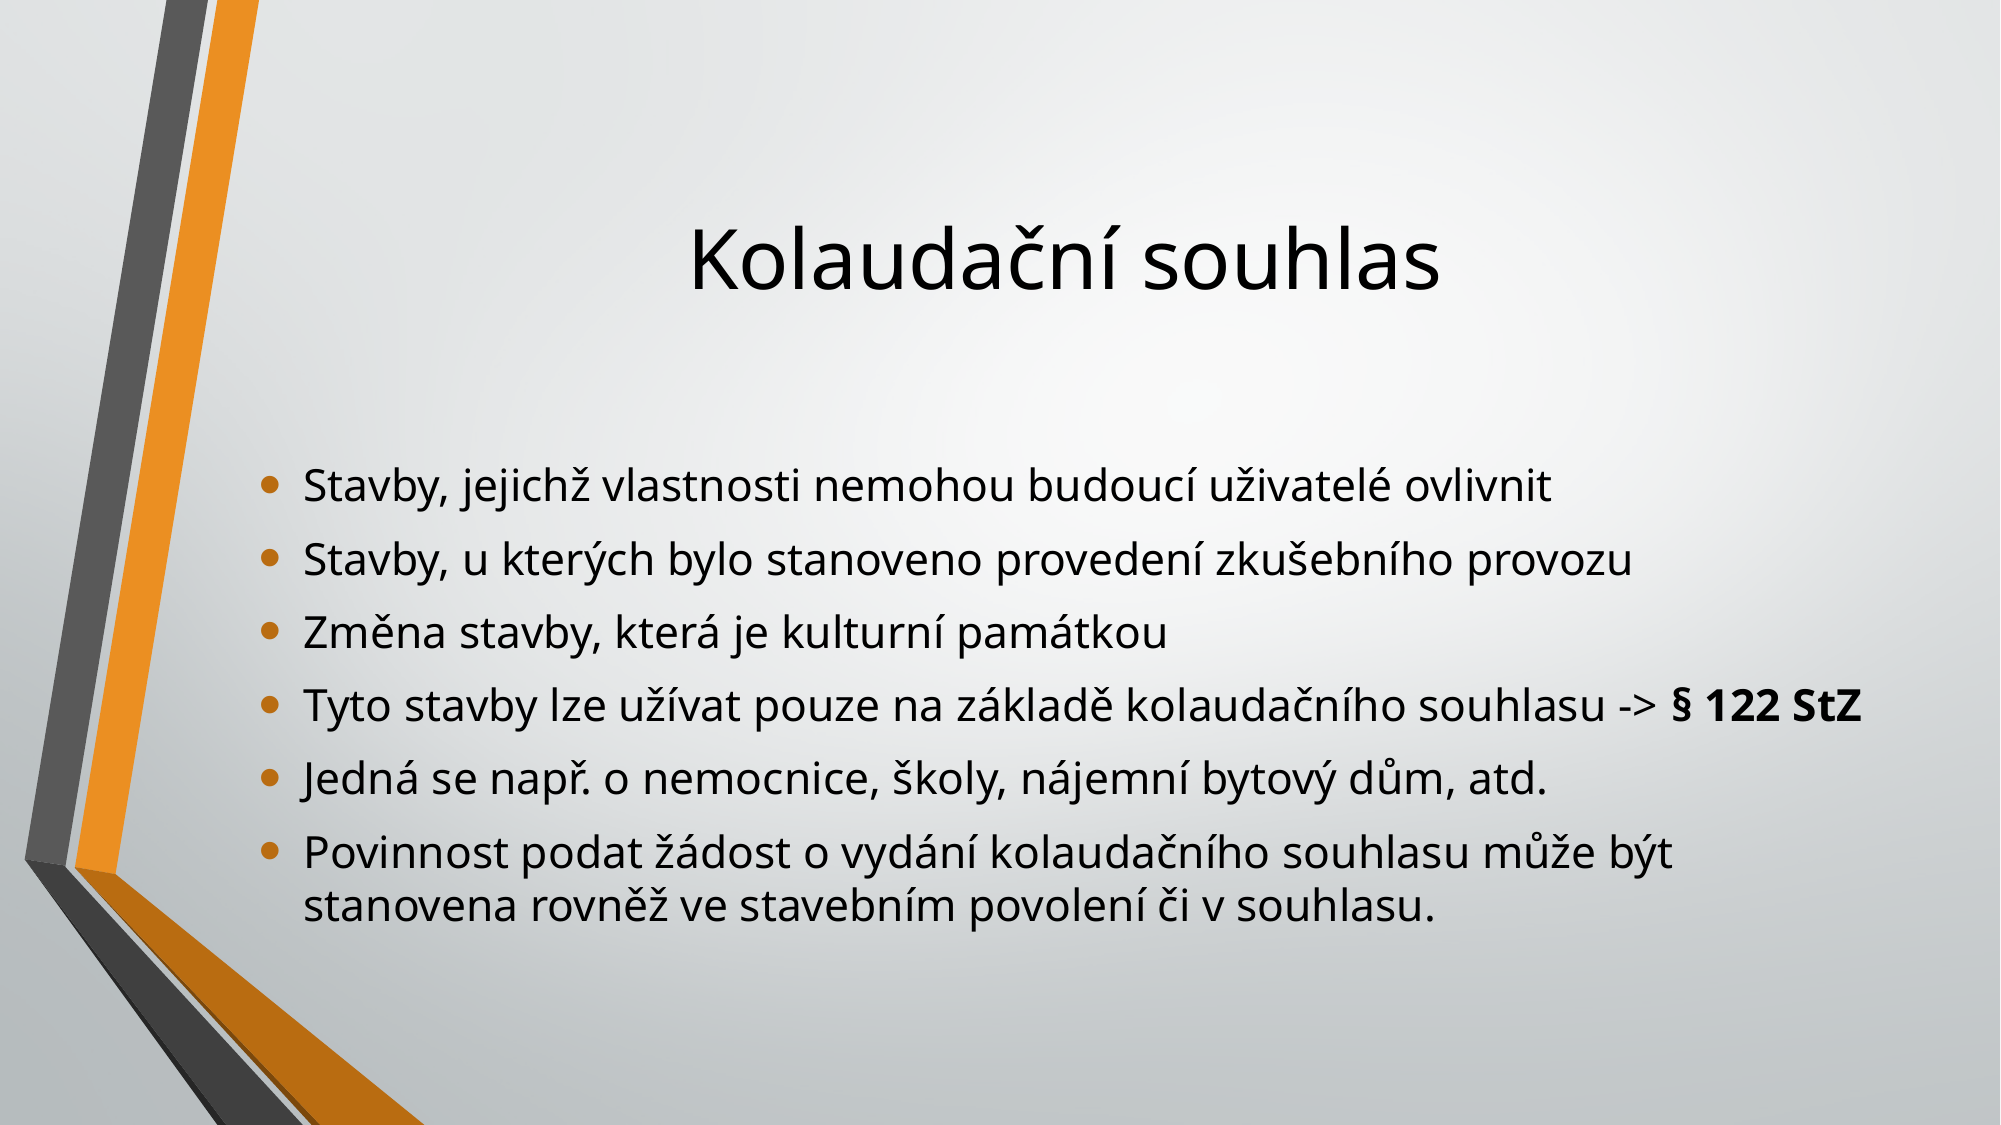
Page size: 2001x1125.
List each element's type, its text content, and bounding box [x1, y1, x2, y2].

list Stavby, jejichž vlastnosti nemohou budoucí uživatelé ovlivnit Stavby, u kterých bylo stanoveno provedení zkušebního provozu Změna stavby, která je kulturní památkou Tyto stavby lze užívat pouze na základě kolaudačního souhlasu -> § 122 StZ Jedná se např. o nemocnice, školy, nájemní bytový dům, atd. Povinnost podat žádost o vydání kolaudačního souhlasu může být stanovena rovněž ve stavebním povolení či v souhlasu. [243, 437, 1887, 950]
title Kolaudační souhlas [243, 112, 1887, 400]
